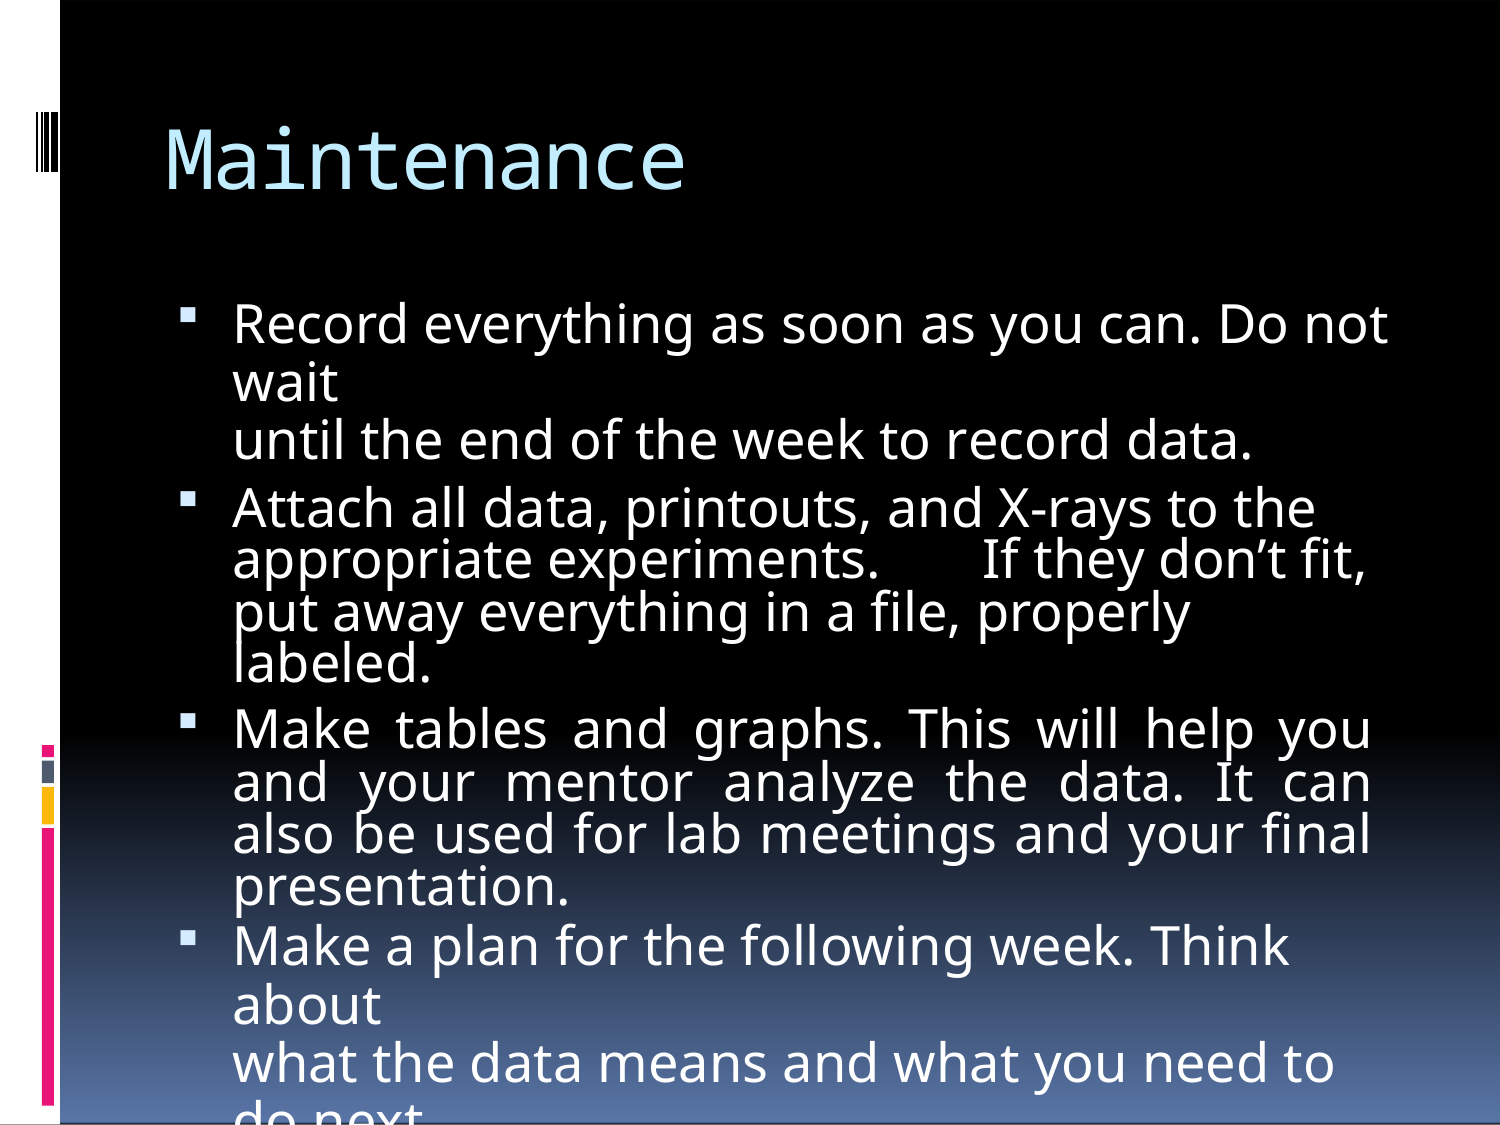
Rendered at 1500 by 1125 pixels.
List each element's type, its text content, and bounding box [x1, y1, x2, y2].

title Maintenance [100, 47, 1400, 294]
text_box [41, 745, 54, 758]
text_box [60, 0, 1500, 1125]
text_box [0, 0, 60, 1125]
text_box [41, 786, 54, 825]
text_box Record everything as soon as you can. Do not wait until the end of the week to record data. Attach all data, printouts, and X-rays to the appropriate experiments. If they don’t fit, put away everything in a file, properly labeled. Make tables and graphs. This will help you and your mentor analyze the data. It can also be used for lab meetings and your final presentation. Make a plan for the following week. Think about what the data means and what you need to do next. Ask for help to interpret the data before continuing with the experiment. [174, 295, 1391, 1125]
text_box [41, 760, 54, 784]
text_box [41, 828, 54, 1106]
